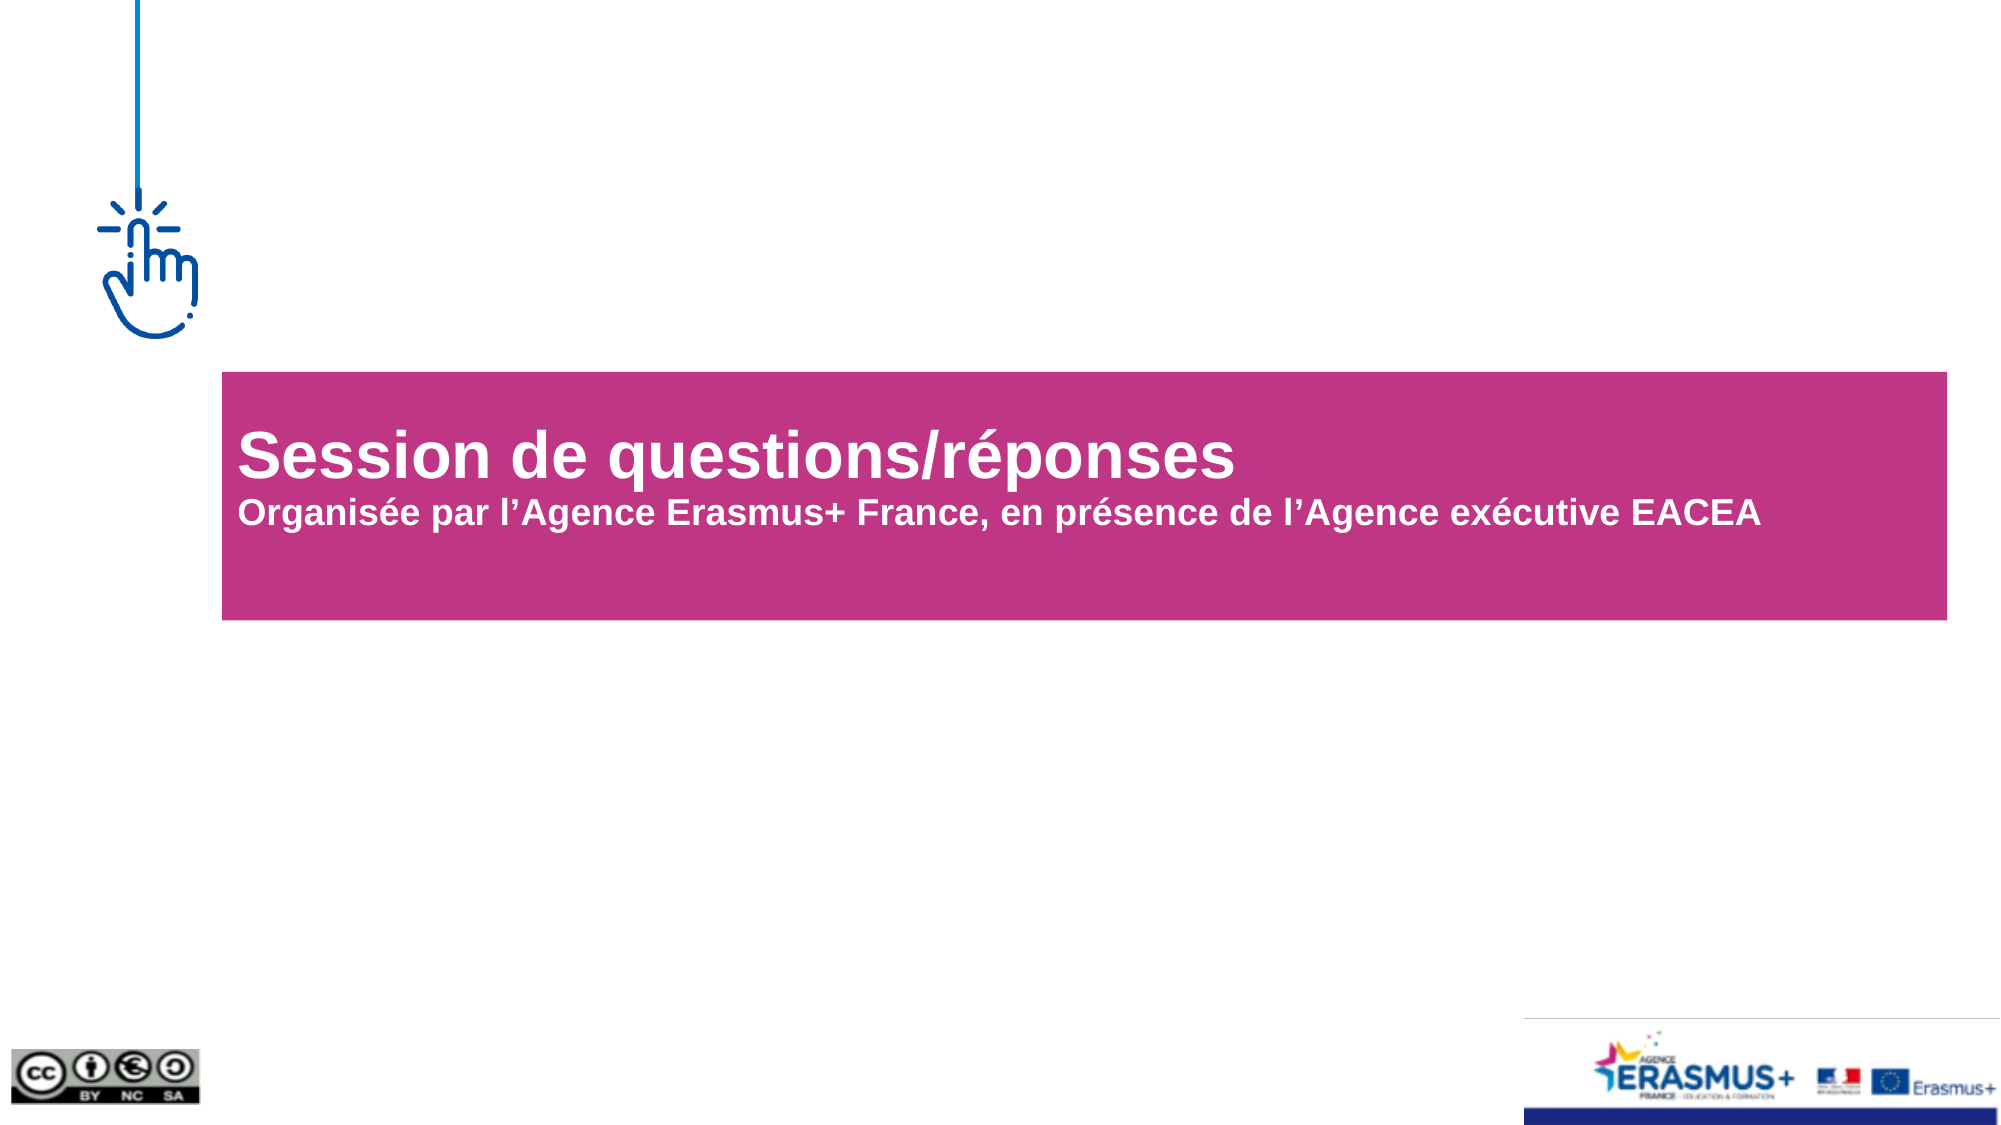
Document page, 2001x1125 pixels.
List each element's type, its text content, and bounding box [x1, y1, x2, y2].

title Session de questions/réponses Organisée par l’Agence Erasmus+ France, en présence de l’Agence exécutive EACEA [222, 371, 1948, 621]
picture [1524, 978, 2000, 1125]
picture [11, 1049, 201, 1105]
picture [71, 187, 223, 339]
